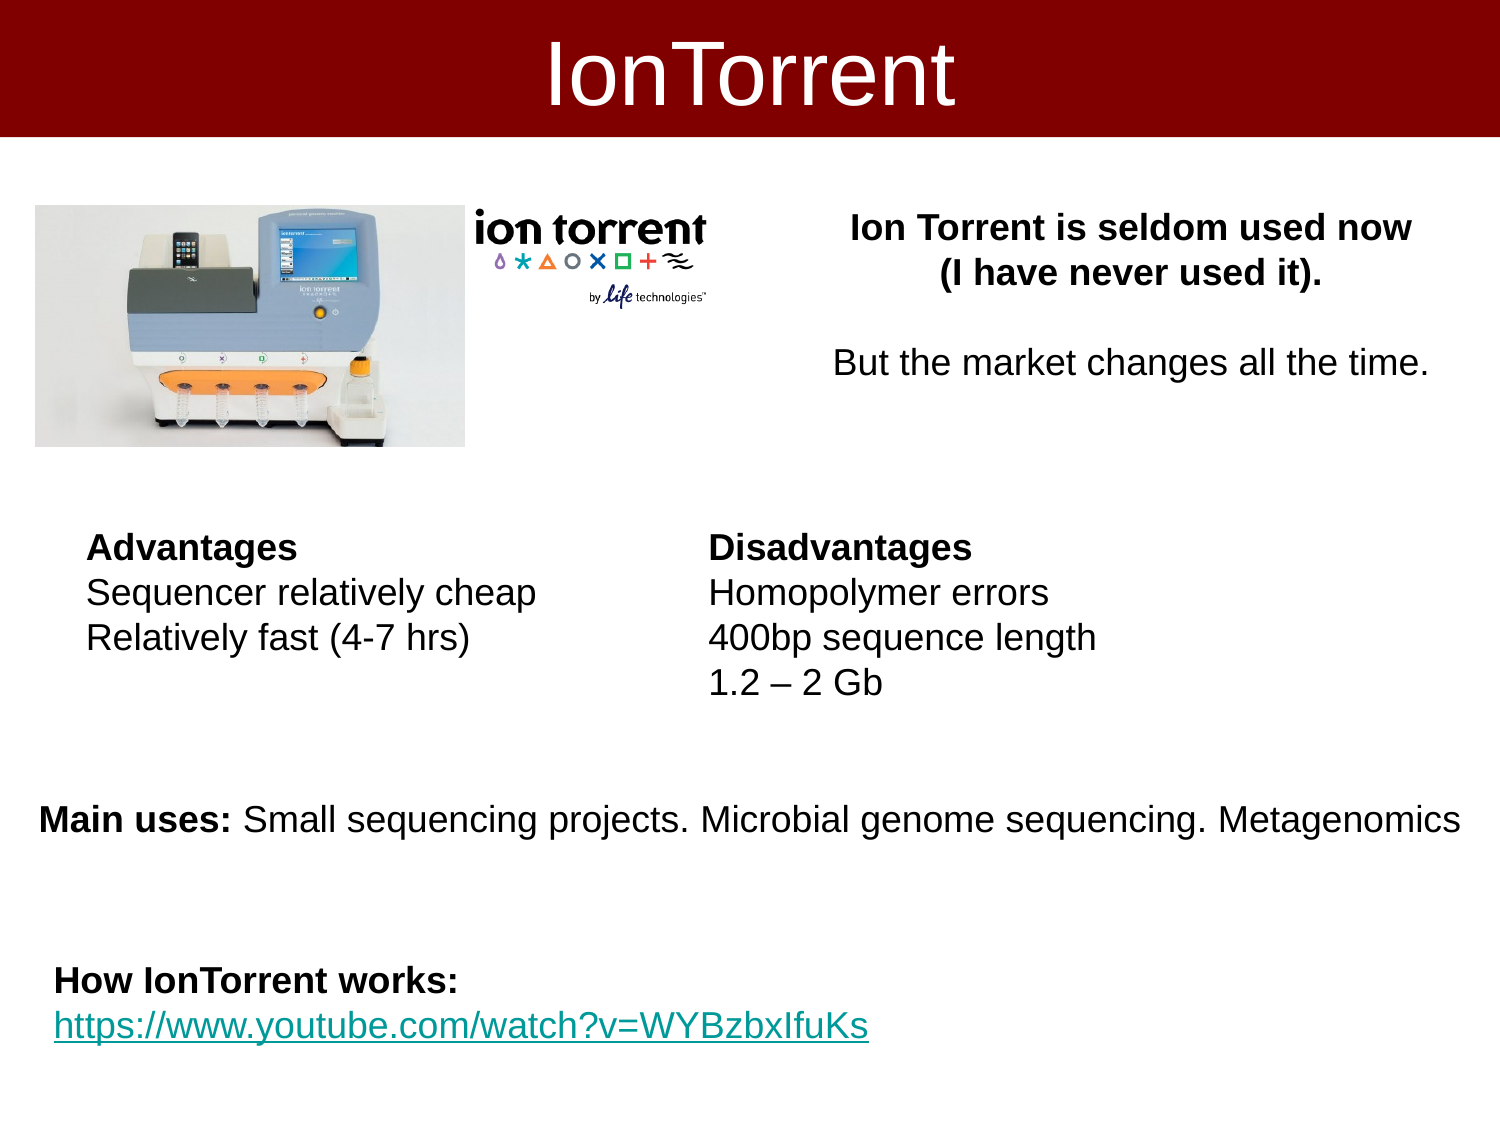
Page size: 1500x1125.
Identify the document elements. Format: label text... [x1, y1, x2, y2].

picture [34, 205, 465, 448]
text_box Disadvantages Homopolymer errors 400bp sequence length 1.2 – 2 Gb [693, 515, 1112, 710]
text_box Main uses: Small sequencing projects. Microbial genome sequencing. Metagenomics [23, 787, 1477, 848]
text_box Advantages Sequencer relatively cheap Relatively fast (4-7 hrs) [71, 515, 552, 666]
text_box Ion Torrent is seldom used now (I have never used it). But the market changes all the time. [817, 195, 1445, 391]
title IonTorrent [0, 0, 1500, 138]
text_box How IonTorrent works: https://www.youtube.com/watch?v=WYBzbxIfuKs [38, 948, 1435, 1054]
picture [466, 207, 727, 309]
